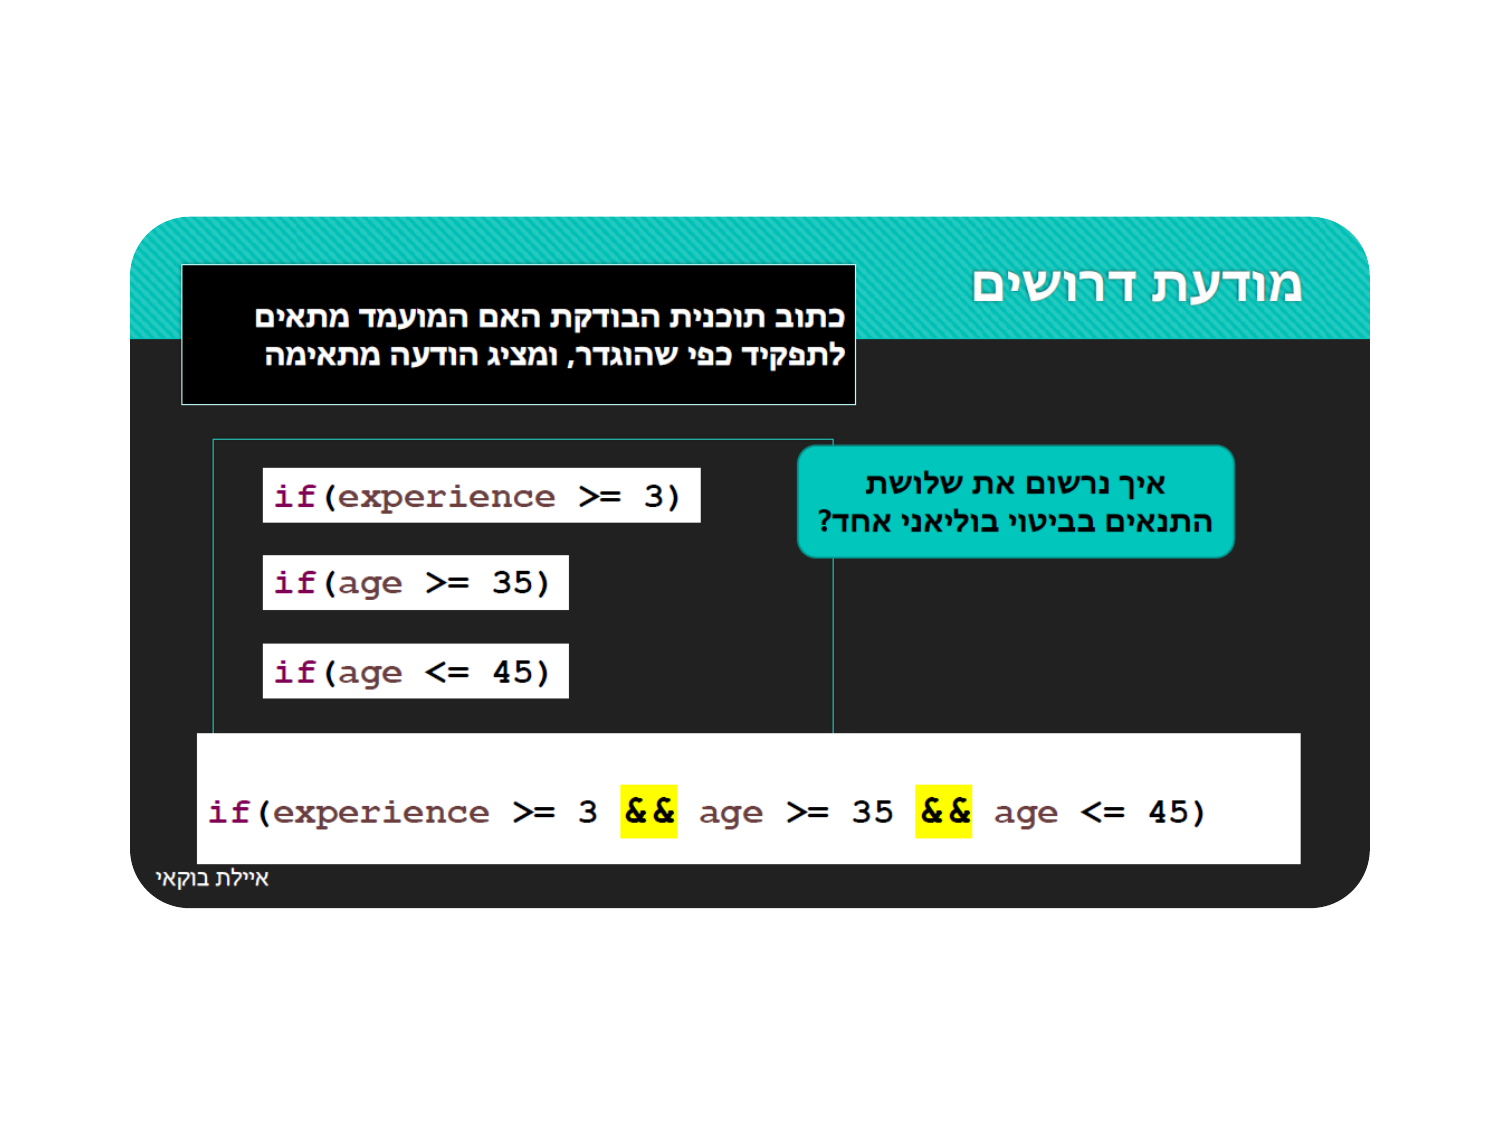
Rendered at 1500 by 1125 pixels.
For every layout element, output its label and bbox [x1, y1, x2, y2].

picture [129, 216, 1371, 909]
